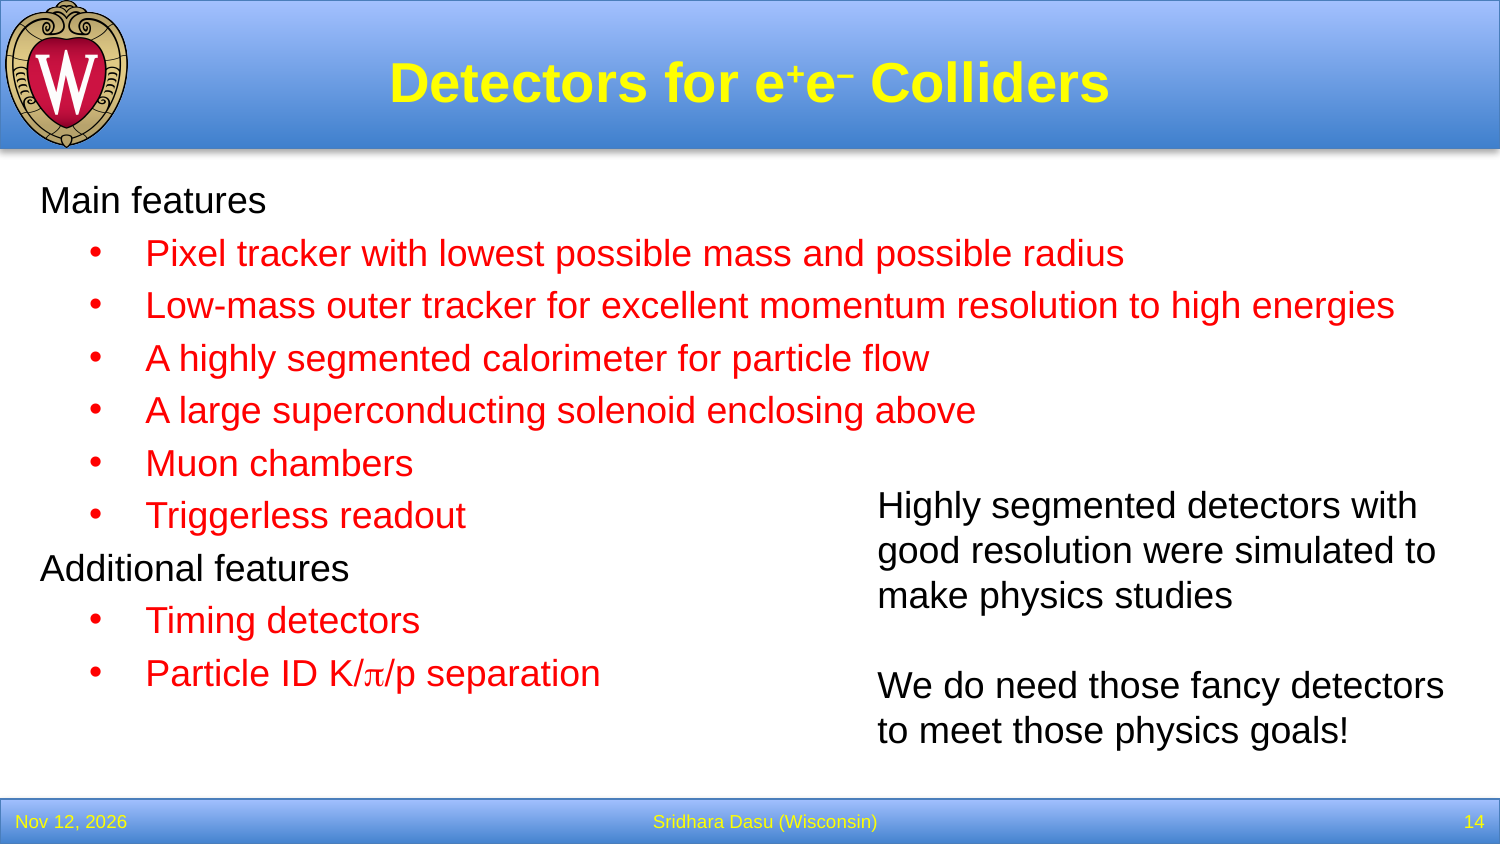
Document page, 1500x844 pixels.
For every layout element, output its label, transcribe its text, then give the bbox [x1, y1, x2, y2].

footer Sridhara Dasu (Wisconsin) [205, 798, 1325, 844]
list Main features Pixel tracker with lowest possible mass and possible radius Low-mass outer tracker for excellent momentum resolution to high energies A highly segmented calorimeter for particle flow A large superconducting solenoid enclosing above Muon chambers Triggerless readout Additional features Timing detectors Particle ID K/p/p separation [24, 168, 1476, 779]
text_box Highly segmented detectors with good resolution were simulated to make physics studies We do need those fancy detectors to meet those physics goals! [862, 473, 1475, 759]
slide_number 14-Jul-22 [0, 798, 205, 844]
title Detectors for e+e– Colliders [74, 9, 1426, 151]
picture [5, 0, 128, 148]
slide_number 14 [1325, 798, 1500, 844]
